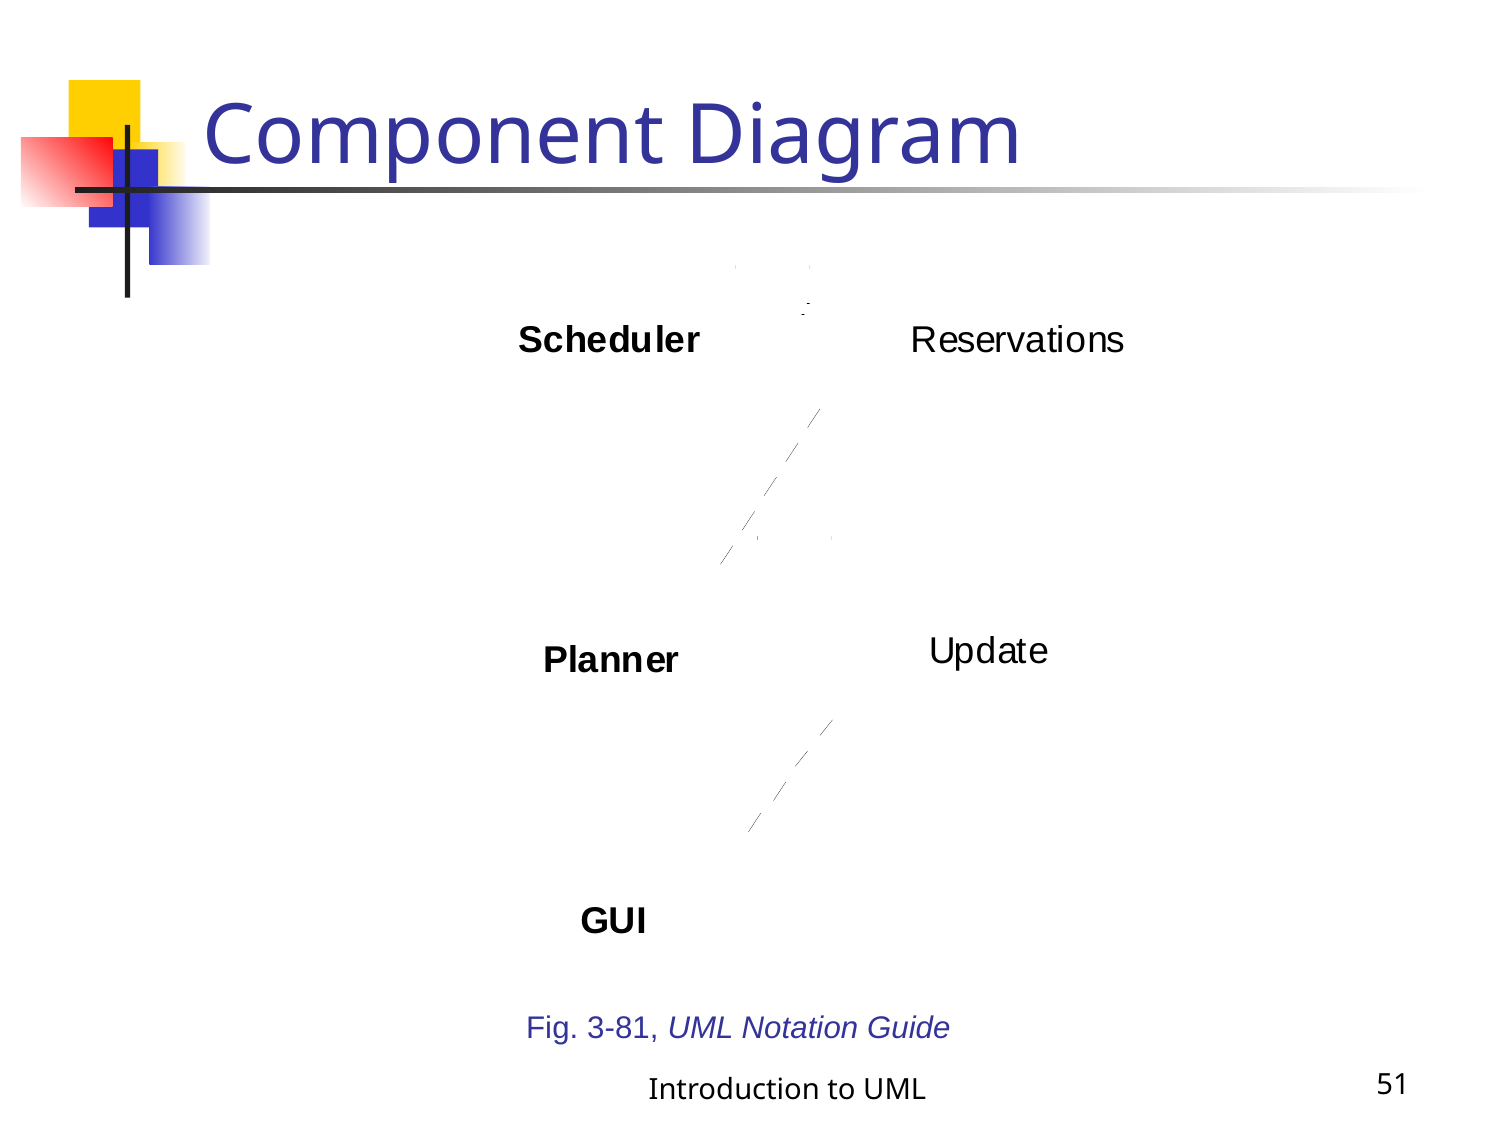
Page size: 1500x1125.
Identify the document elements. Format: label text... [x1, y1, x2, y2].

footer Introduction to UML [549, 1037, 1025, 1113]
picture [387, 274, 1126, 1004]
slide_number 51 [1112, 1037, 1425, 1113]
text_box Fig. 3-81, UML Notation Guide [512, 1011, 966, 1052]
title Component Diagram [187, 50, 1466, 188]
